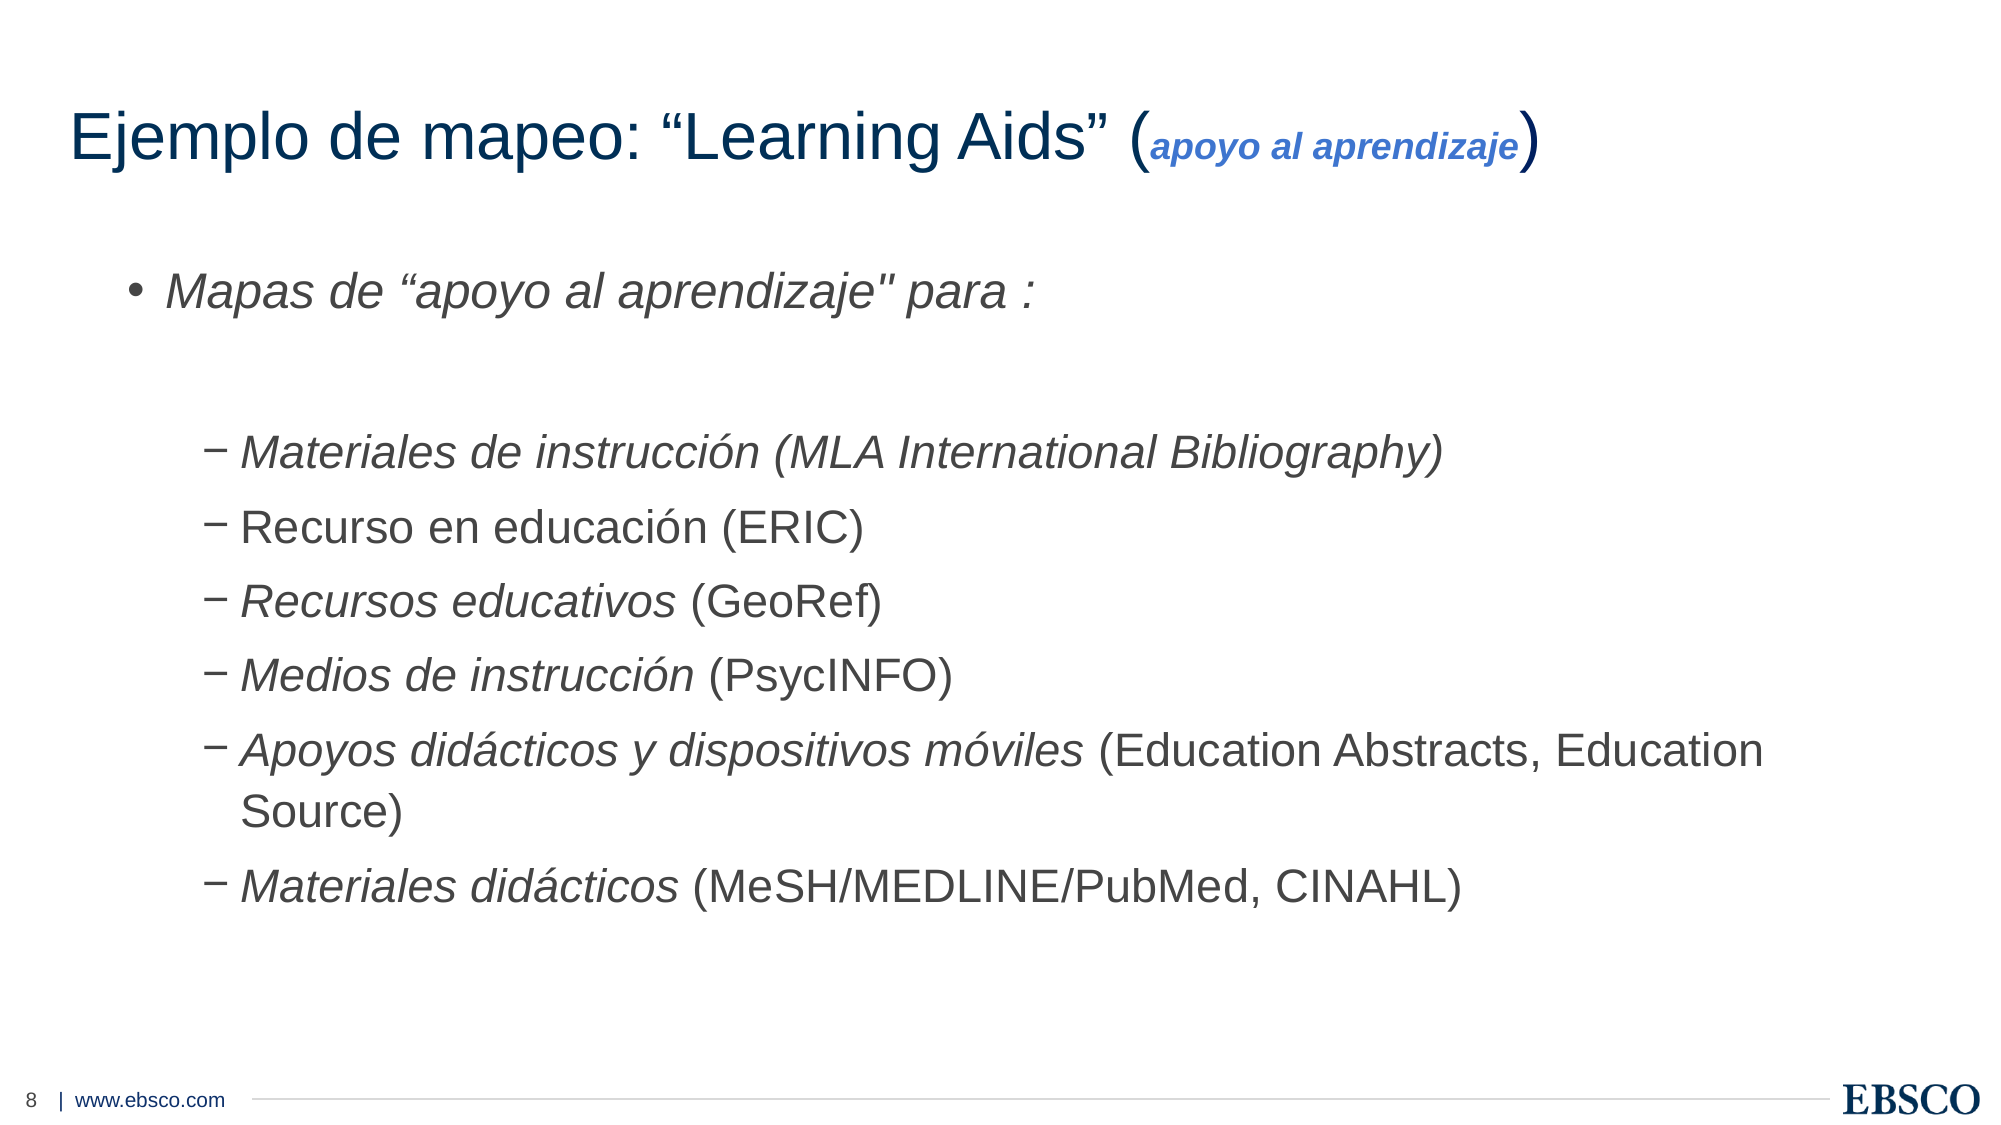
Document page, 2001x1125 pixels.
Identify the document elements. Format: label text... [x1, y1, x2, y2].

picture [1843, 1082, 1980, 1116]
list Mapas de “apoyo al aprendizaje" para : Materiales de instrucción (MLA International Bibliography) Recurso en educación (ERIC) Recursos educativos (GeoRef) Medios de instrucción (PsycINFO) Apoyos didácticos y dispositivos móviles (Education Abstracts, Education Source) Materiales didácticos (MeSH/MEDLINE/PubMed, CINAHL) [112, 245, 1923, 988]
title Ejemplo de mapeo: “Learning Aids” (apoyo al aprendizaje) [54, 77, 1863, 246]
